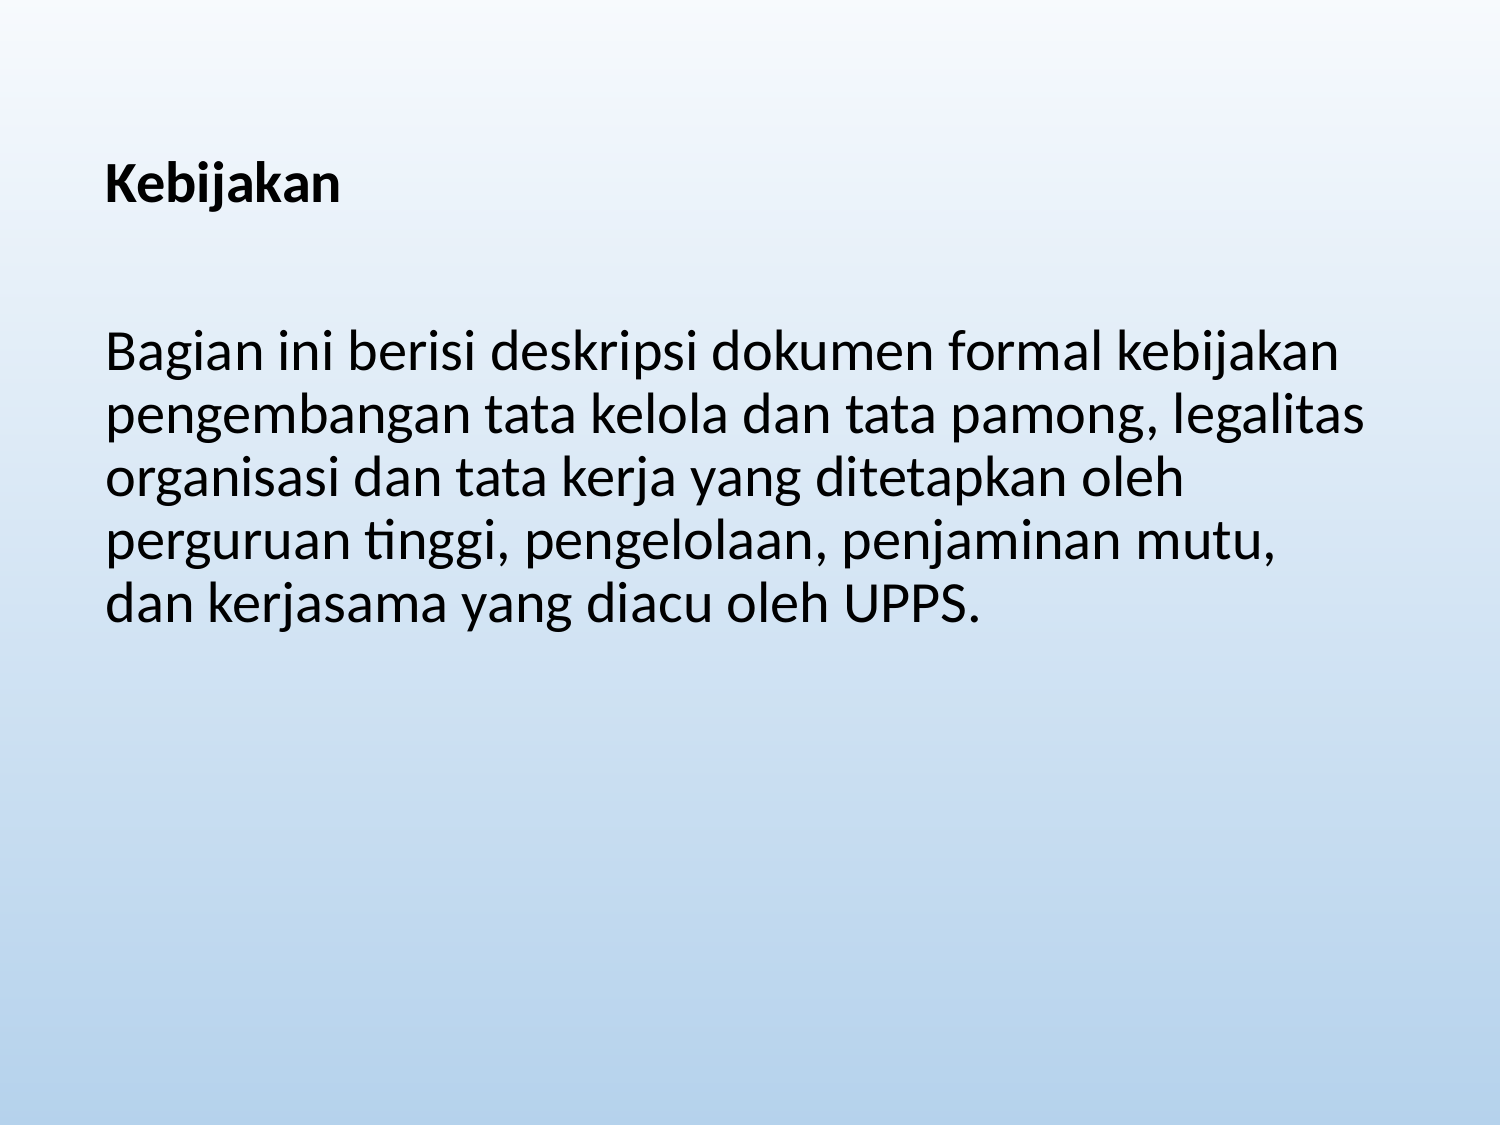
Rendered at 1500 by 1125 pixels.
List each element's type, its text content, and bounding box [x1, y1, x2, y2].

list Kebijakan Bagian ini berisi deskripsi dokumen formal kebijakan pengembangan tata kelola dan tata pamong, legalitas organisasi dan tata kerja yang ditetapkan oleh perguruan tinggi, pengelolaan, penjaminan mutu, dan kerjasama yang diacu oleh UPPS. [90, 144, 1385, 859]
